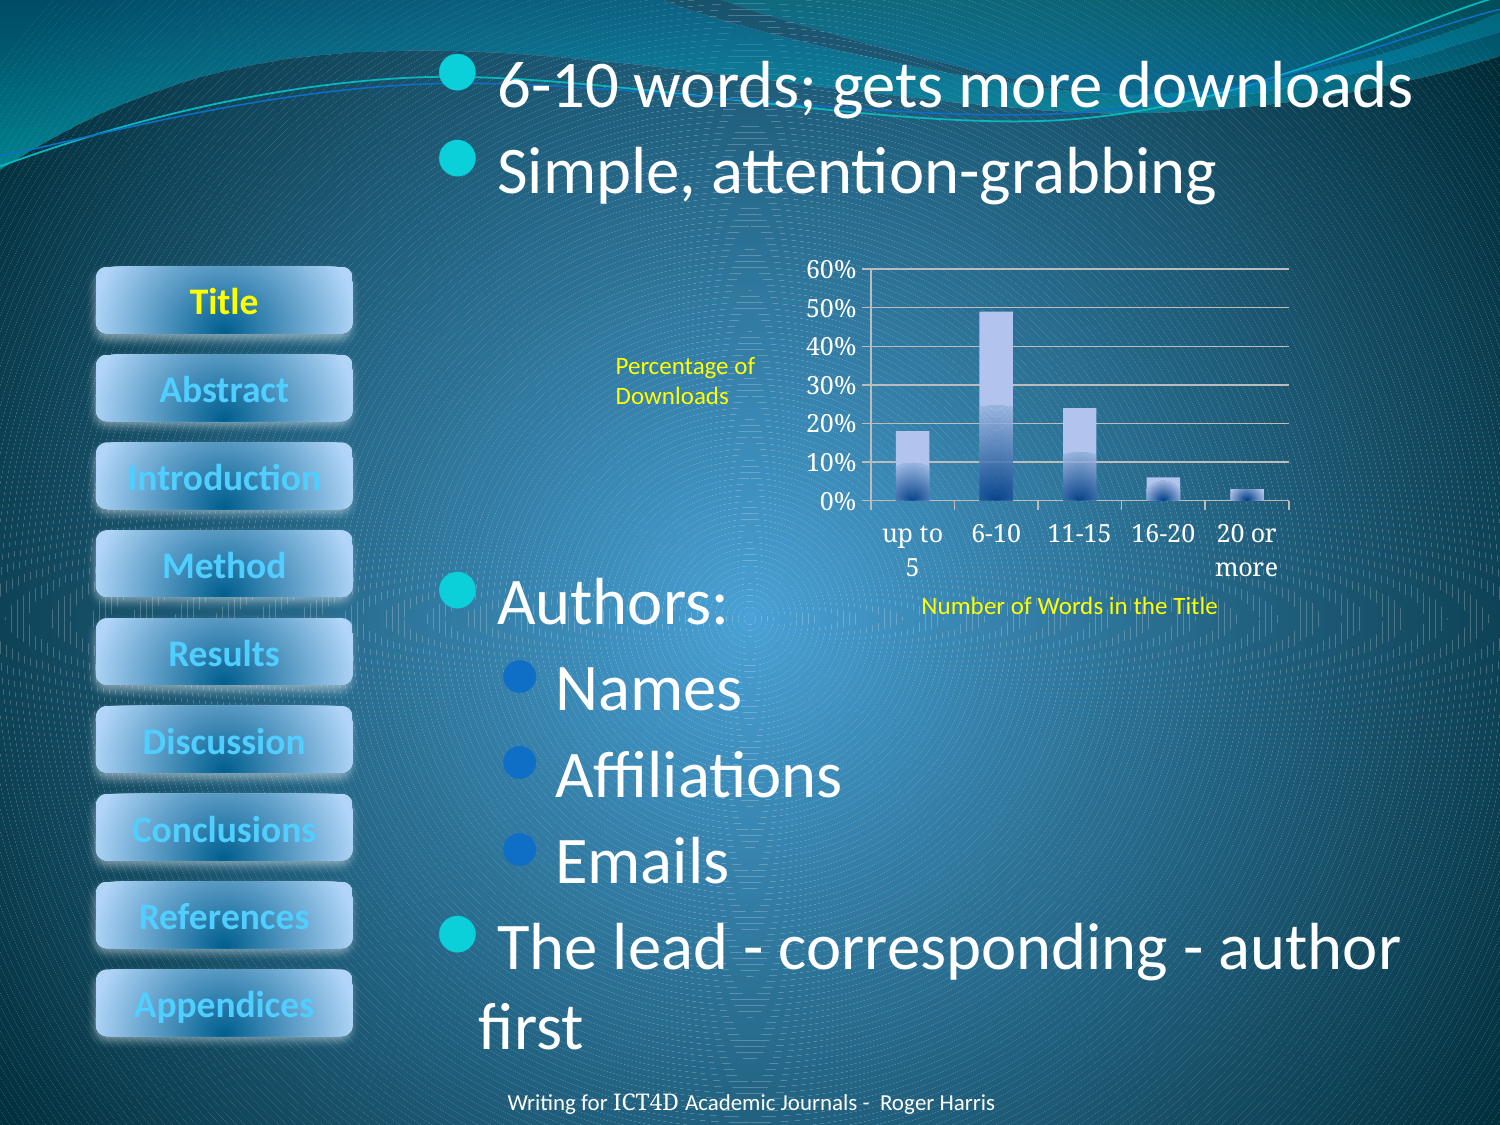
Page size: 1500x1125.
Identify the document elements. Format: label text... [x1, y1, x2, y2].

text_box References [95, 881, 353, 949]
text_box Results [95, 618, 353, 685]
text_box Appendices [95, 969, 353, 1037]
text_box Method [95, 530, 353, 597]
text_box Abstract [95, 354, 353, 422]
text_box Discussion [95, 705, 353, 773]
text_box Writing for ICT4D Academic Journals - Roger Harris [292, 1079, 1211, 1123]
list 6-10 words; gets more downloads Simple, attention-grabbing Authors: Names Affiliations Emails The lead - corresponding - author first [419, 33, 1463, 1008]
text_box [599, 244, 1300, 628]
text_box Introduction [592, 245, 1306, 639]
text_box Conclusions [95, 793, 353, 861]
text_box Title [95, 266, 353, 334]
text_box Introduction [95, 442, 353, 510]
